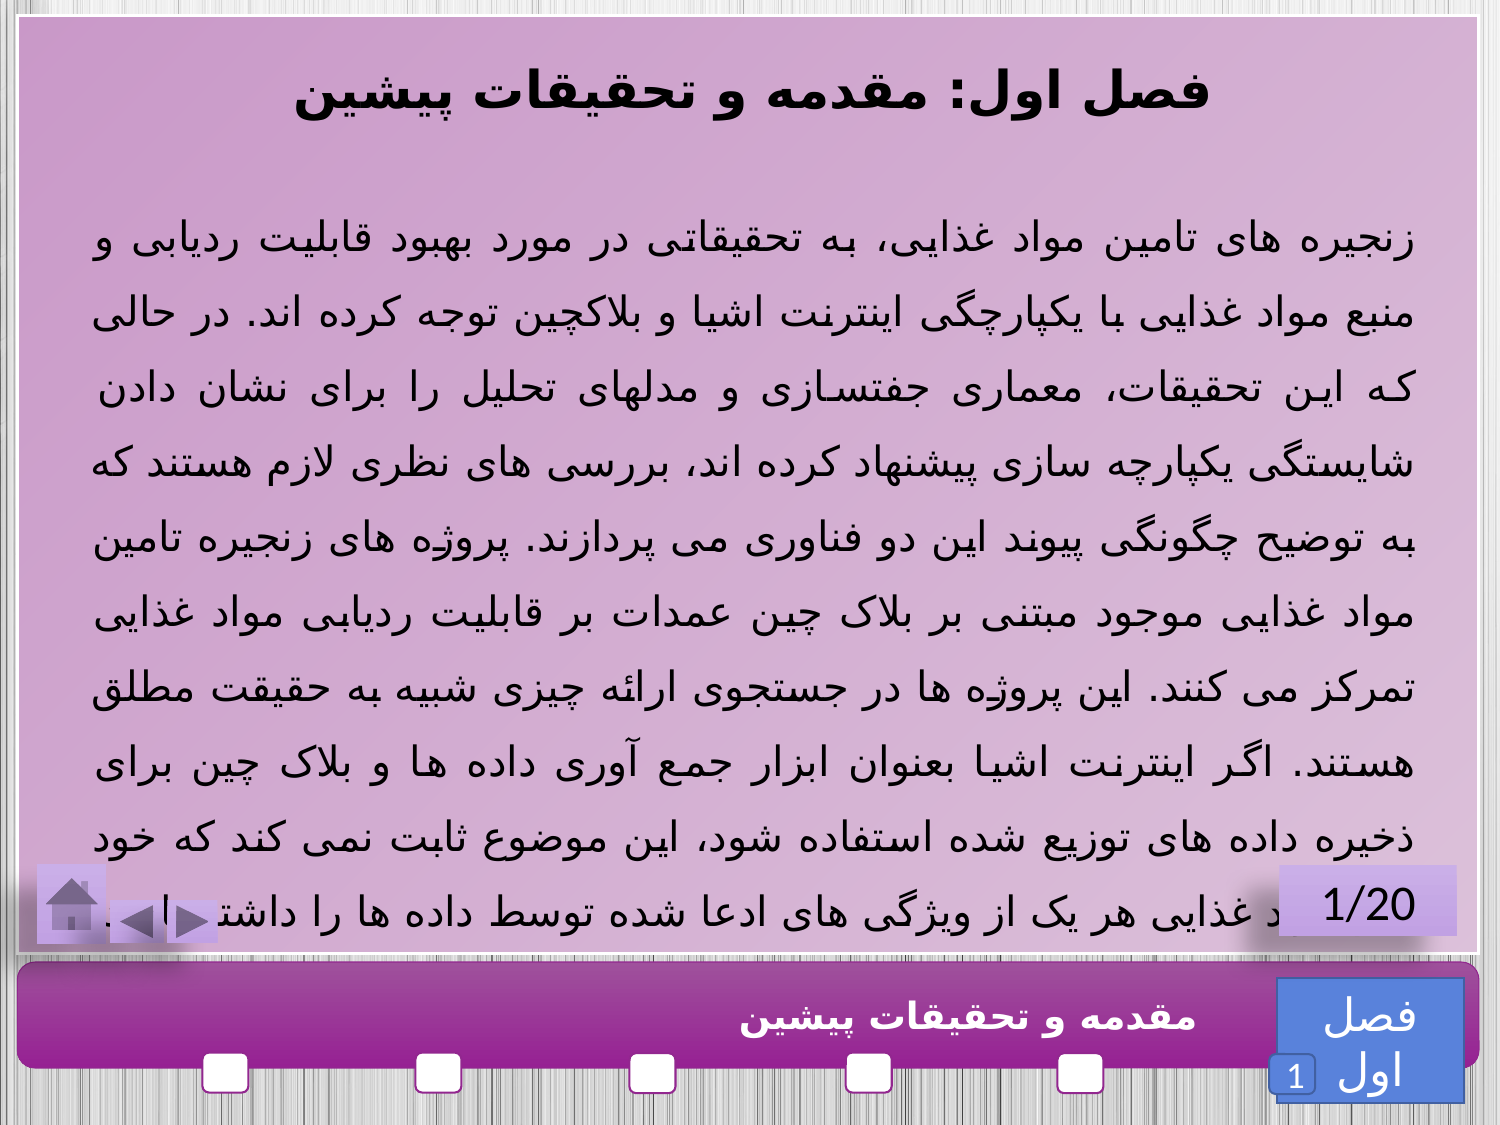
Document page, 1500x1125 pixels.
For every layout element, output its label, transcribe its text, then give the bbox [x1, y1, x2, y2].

text_box 1/20 [1279, 864, 1457, 937]
text_box [37, 863, 107, 945]
text_box [1056, 1052, 1105, 1095]
text_box 1 [1268, 1052, 1317, 1096]
text_box [844, 1051, 893, 1094]
text_box [167, 900, 218, 943]
text_box [16, 14, 1480, 955]
text_box مقدمه و تحقیقات پیشین [78, 984, 1213, 1044]
text_box [1402, 961, 1480, 1068]
picture [0, 0, 1500, 1125]
text_box [16, 961, 1276, 1069]
text_box فصل اول: مقدمه و تحقیقات پیشین زنجیره های تامین مواد غذایی، به تحقیقاتی در مورد بهبود قابلیت ردیابی و منبع مواد غذایی با یکپارچگی اینترنت اشیا و بلاکچین توجه کرده اند. در حالی که این تحقیقات، معماری جفتسازی و مدلهای تحلیل را برای نشان دادن شایستگی یکپارچه سازی پیشنهاد کرده اند، بررسی های نظری لازم هستند که به توضیح چگونگی پیوند این دو فناوری می پردازند. پروژه های زنجیره تامین مواد غذایی موجود مبتنی بر بلاک چین عمدات بر قابلیت ردیابی مواد غذایی تمرکز می کنند. این پروژه ها در جستجوی ارائه چیزی شبیه به حقیقت مطلق هستند. اگر اینترنت اشیا بعنوان ابزار جمع آوری داده ها و بلاک چین برای ذخیره داده های توزیع شده استفاده شود، این موضوع ثابت نمی کند که خود آیتم مواد غذایی هر یک از ویژگی های ادعا شده توسط داده ها را داشته باشد. [75, 49, 1431, 841]
text_box [628, 1052, 677, 1095]
text_box فصل اول [1276, 977, 1465, 1104]
text_box [414, 1051, 463, 1094]
text_box [109, 899, 165, 944]
text_box [201, 1051, 250, 1094]
